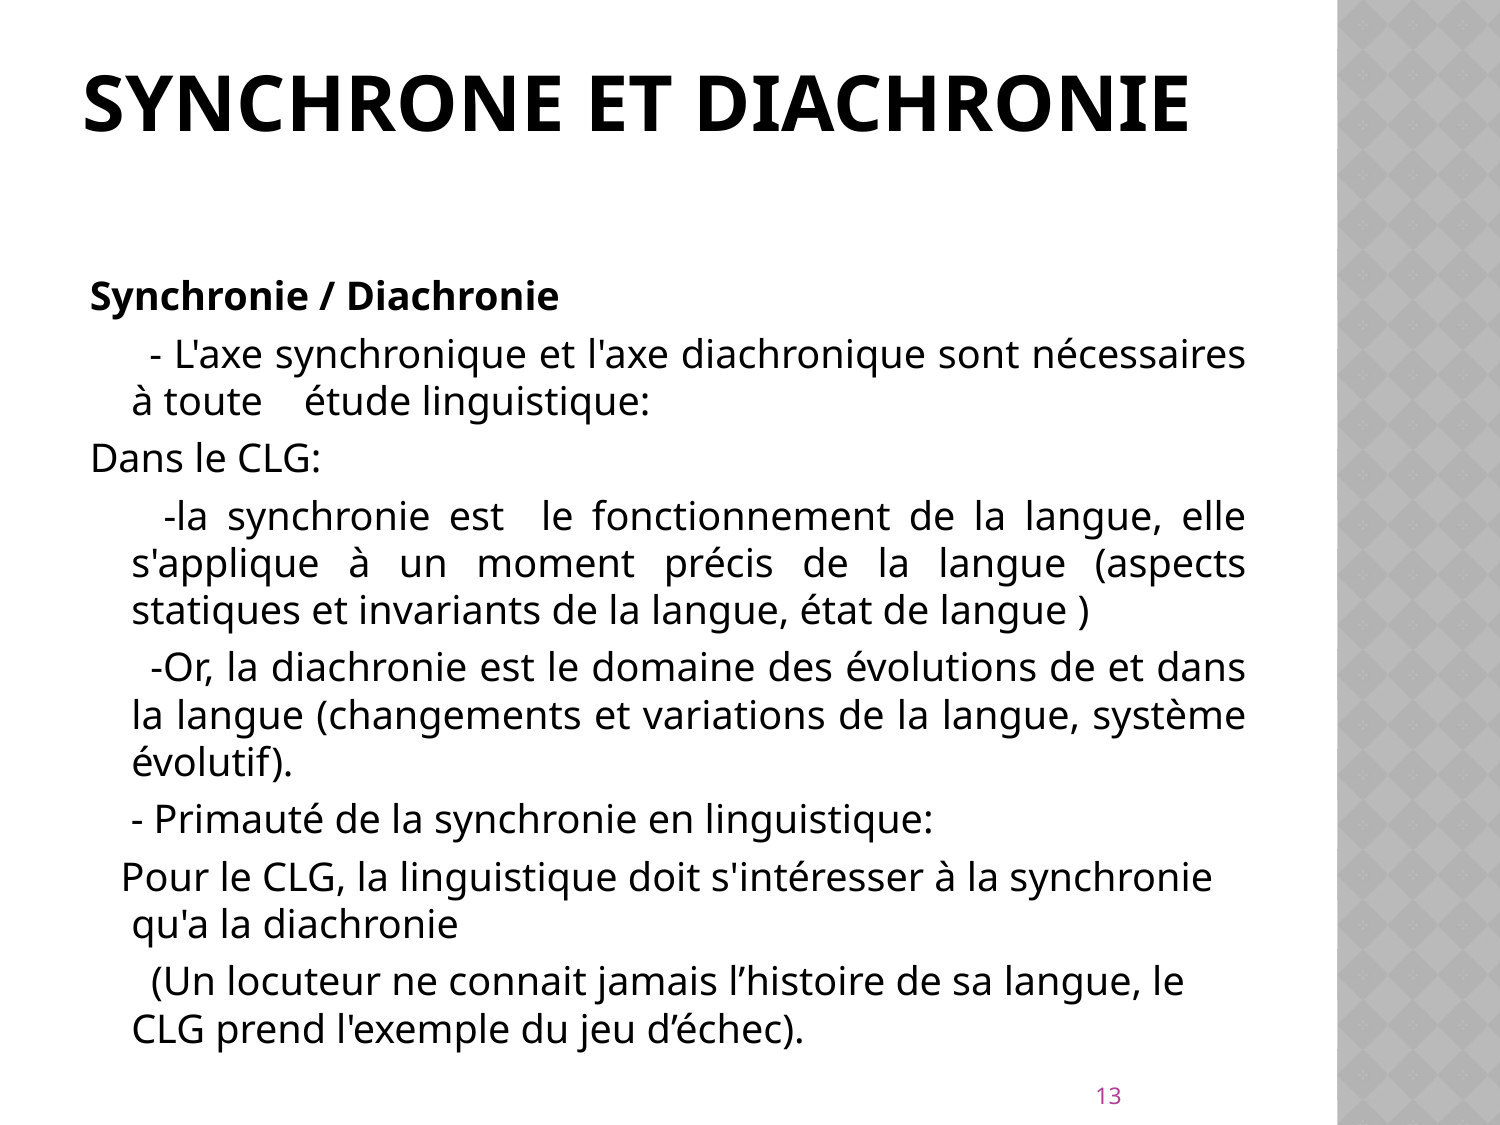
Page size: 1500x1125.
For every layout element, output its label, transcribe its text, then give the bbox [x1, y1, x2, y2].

slide_number 13 [1025, 1075, 1122, 1113]
title synchrone et diachronie [75, 52, 1263, 240]
list Synchronie / Diachronie - L'axe synchronique et l'axe diachronique sont nécessaires à toute étude linguistique: Dans le CLG: -la synchronie est le fonctionnement de la langue, elle s'applique à un moment précis de la langue (aspects statiques et invariants de la langue, état de langue ) -Or, la diachronie est le domaine des évolutions de et dans la langue (changements et variations de la langue, système évolutif). - Primauté de la synchronie en linguistique: Pour le CLG, la linguistique doit s'intéresser à la synchronie qu'a la diachronie (Un locuteur ne connait jamais l’histoire de sa langue, le CLG prend l'exemple du jeu d’échec). [75, 264, 1263, 1059]
